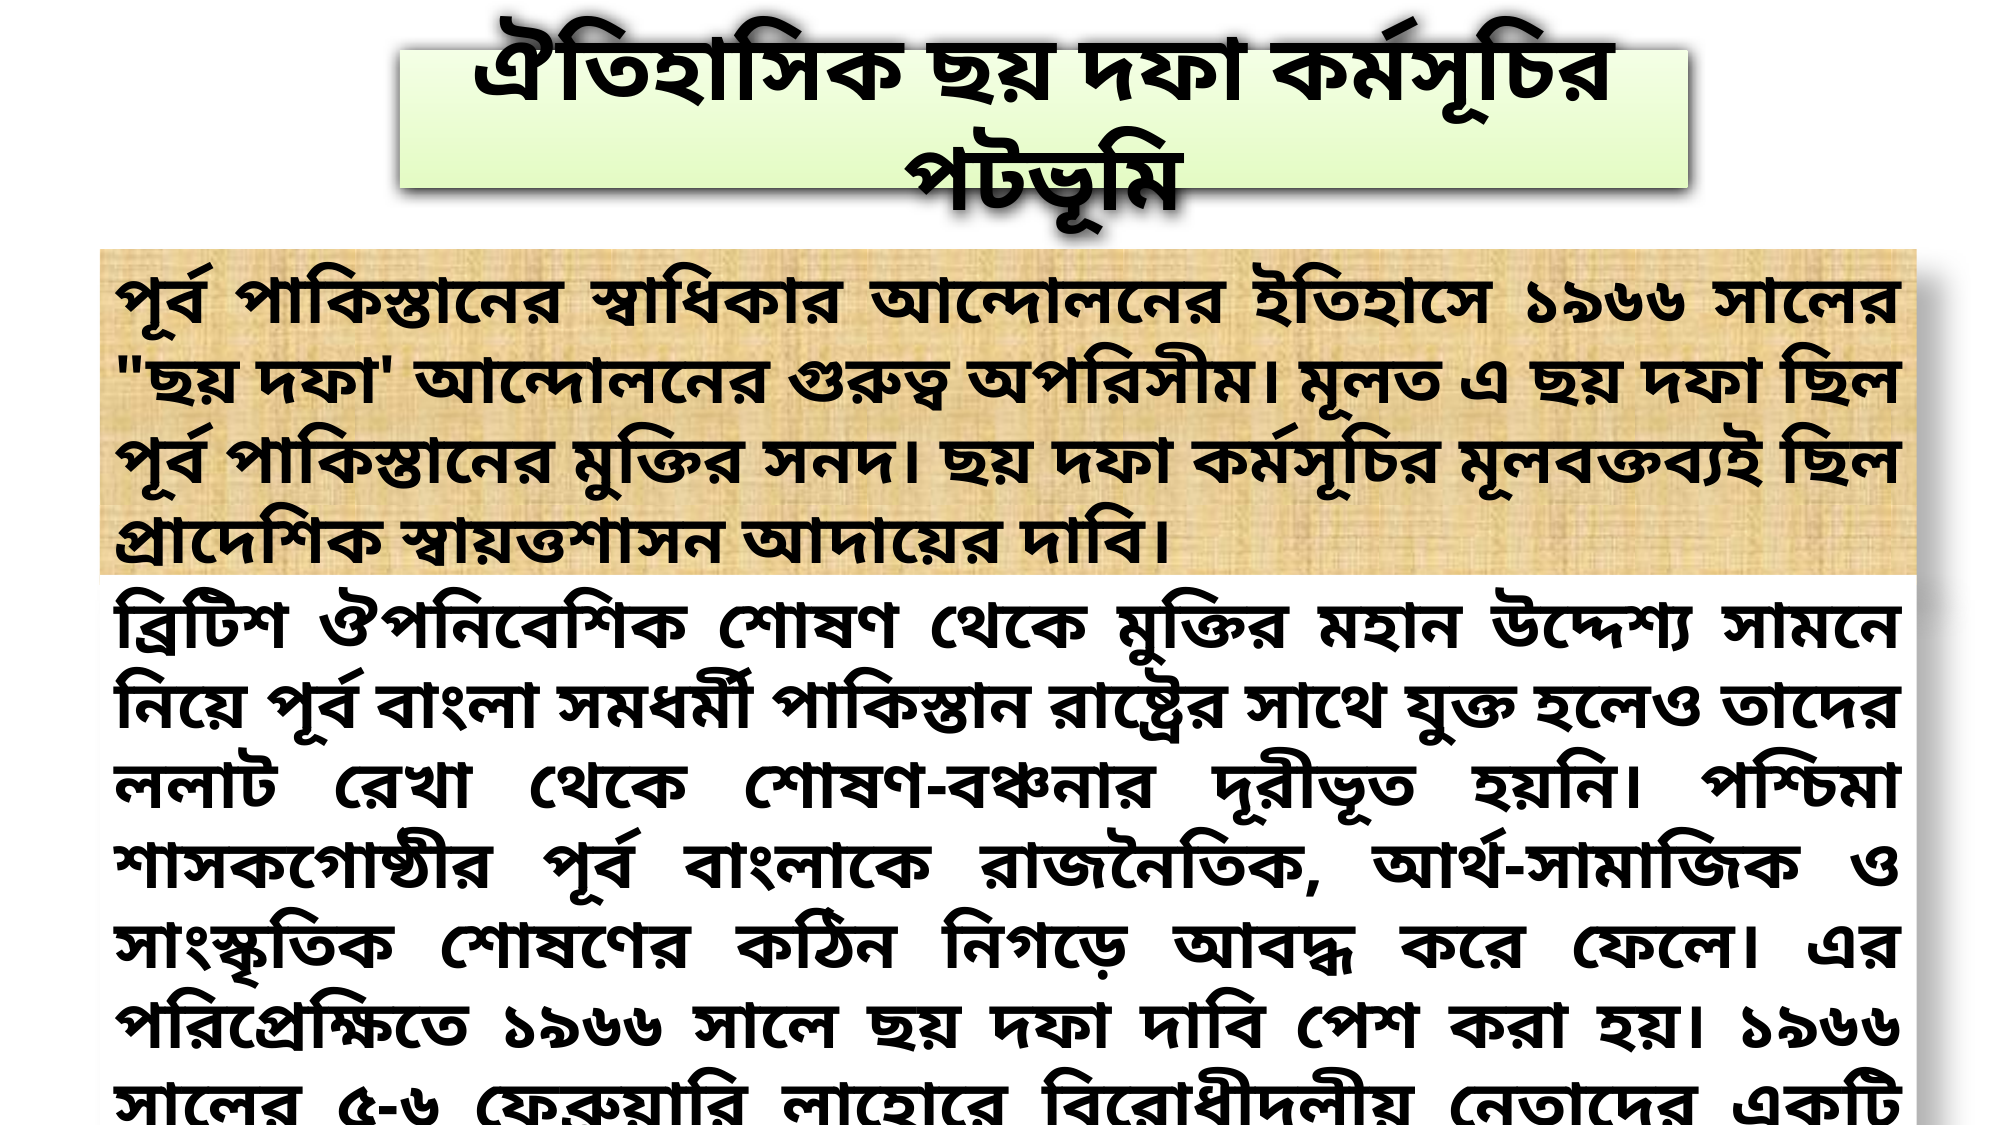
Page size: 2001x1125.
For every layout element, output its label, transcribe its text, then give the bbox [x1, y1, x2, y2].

text_box ব্রিটিশ ঔপনিবেশিক শোষণ থেকে মুক্তির মহান উদ্দেশ্য সামনে নিয়ে পূর্ব বাংলা সমধর্মী পাকিস্তান রাষ্ট্রের সাথে যুক্ত হলেও তাদের ললাট রেখা থেকে শোষণ-বঞ্চনার দূরীভূত হয়নি। পশ্চিমা শাসকগোষ্ঠীর পূর্ব বাংলাকে রাজনৈতিক, আর্থ-সামাজিক ও সাংস্কৃতিক শোষণের কঠিন নিগড়ে আবদ্ধ করে ফেলে। এর পরিপ্রেক্ষিতে ১৯৬৬ সালে ছয় দফা দাবি পেশ করা হয়। ১৯৬৬ সালের ৫-৬ ফেব্রুয়ারি লাহোরে বিরোধীদলীয় নেতাদের একটি সম্মেলনে বঙ্গবন্ধু শেখ মুজিবুর রহমান ছয় দফা দাবি উত্থাপন করেন। [98, 573, 1919, 1125]
text_box পূর্ব পাকিস্তানের স্বাধিকার আন্দোলনের ইতিহাসে ১৯৬৬ সালের "ছয় দফা' আন্দোলনের গুরুত্ব অপরিসীম। মূলত এ ছয় দফা ছিল পূর্ব পাকিস্তানের মুক্তির সনদ। ছয় দফা কর্মসূচির মূলবক্তব্যই ছিল প্রাদেশিক স্বায়ত্তশাসন আদায়ের দাবি। [98, 248, 1919, 573]
title ঐতিহাসিক ছয় দফা কর্মসূচির পটভূমি [399, 49, 1688, 188]
